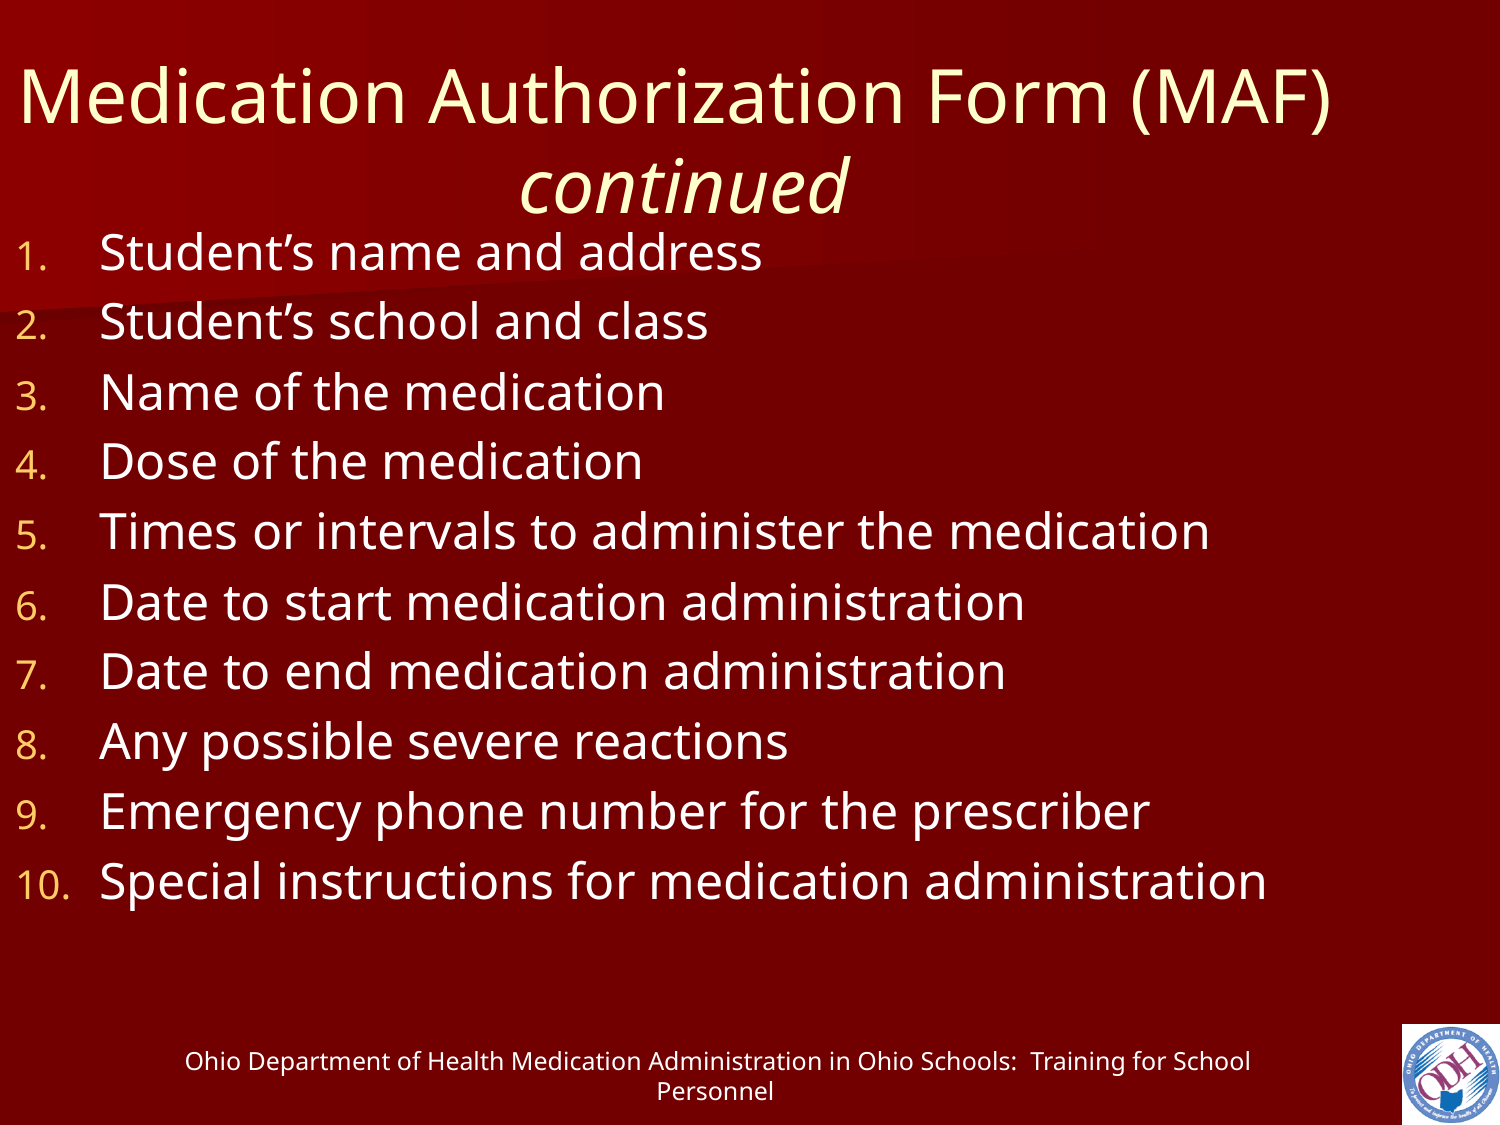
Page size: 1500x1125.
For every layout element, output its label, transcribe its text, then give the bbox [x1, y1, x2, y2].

footer Ohio Department of Health Medication Administration in Ohio Schools: Training for School Personnel [125, 1025, 1313, 1125]
picture [1402, 1024, 1500, 1125]
title Medication Authorization Form (MAF) continued [0, 45, 1350, 212]
list Student’s name and address Student’s school and class Name of the medication Dose of the medication Times or intervals to administer the medication Date to start medication administration Date to end medication administration Any possible severe reactions Emergency phone number for the prescriber Special instructions for medication administration [0, 212, 1350, 955]
